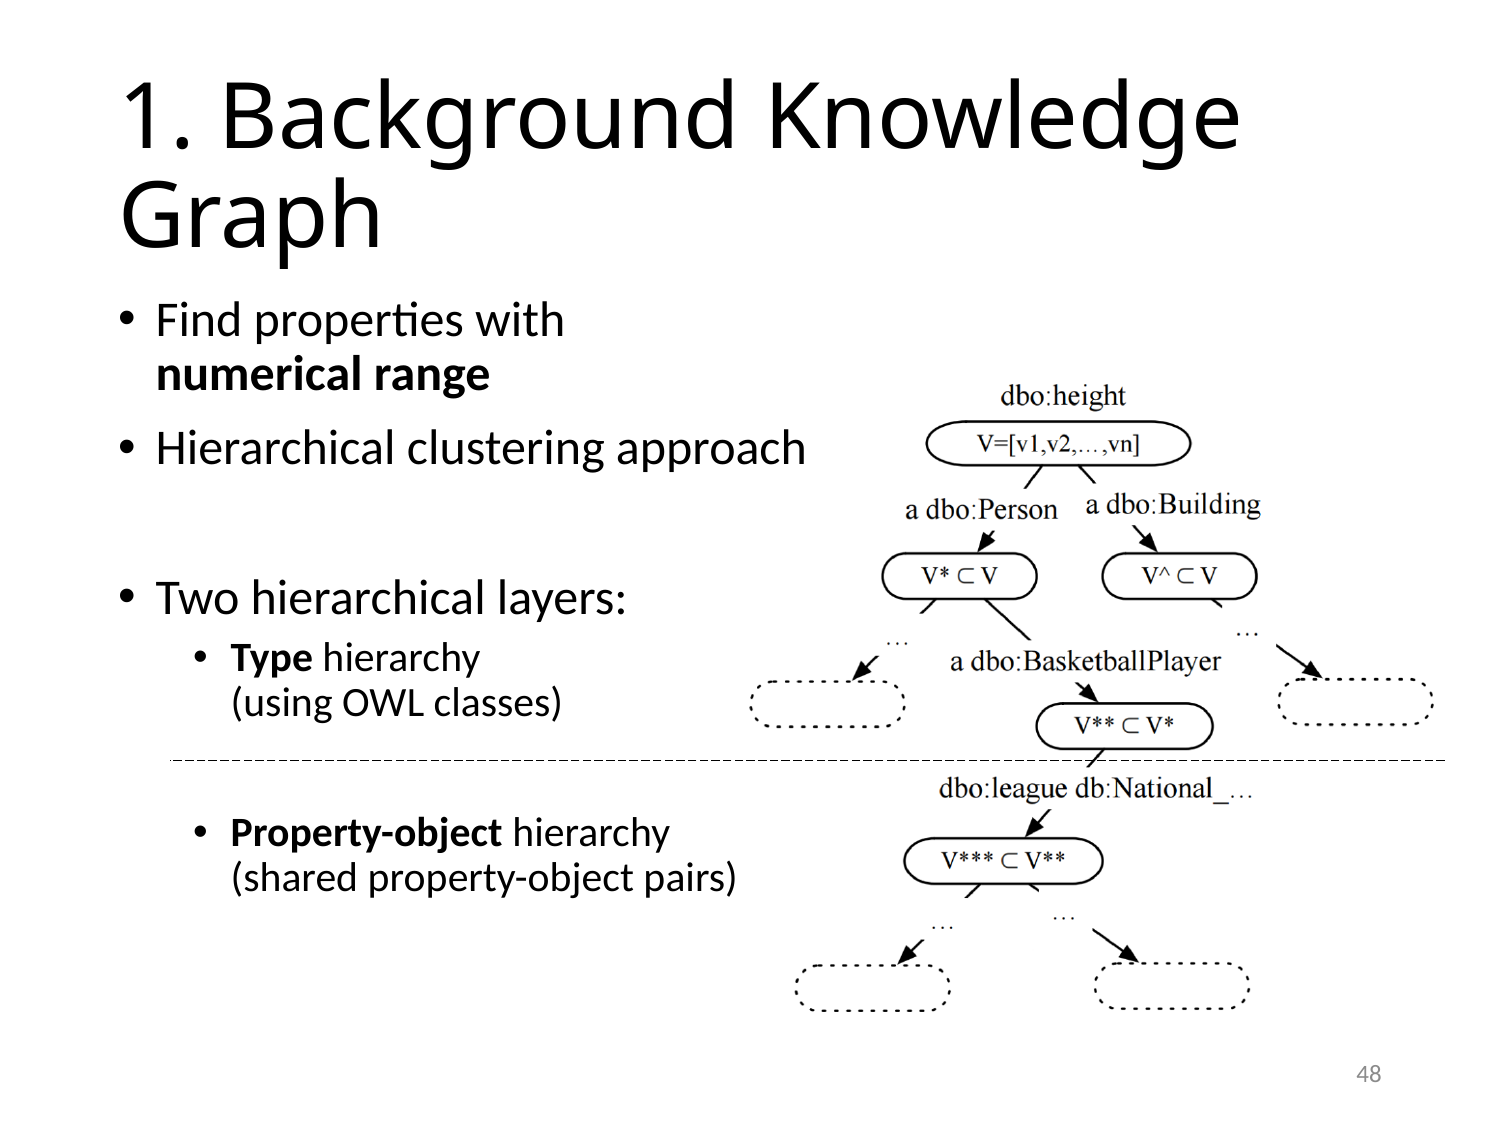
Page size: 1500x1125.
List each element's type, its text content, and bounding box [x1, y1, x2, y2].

picture [734, 344, 1445, 760]
title 1. Background Knowledge Graph [103, 59, 1397, 278]
list Find properties with numerical range Hierarchical clustering approach Two hierarchical layers: Type hierarchy (using OWL classes) Property-object hierarchy (shared property-object pairs) [103, 285, 847, 1019]
slide_number 48 [1059, 1046, 1397, 1103]
picture [734, 761, 1445, 1046]
